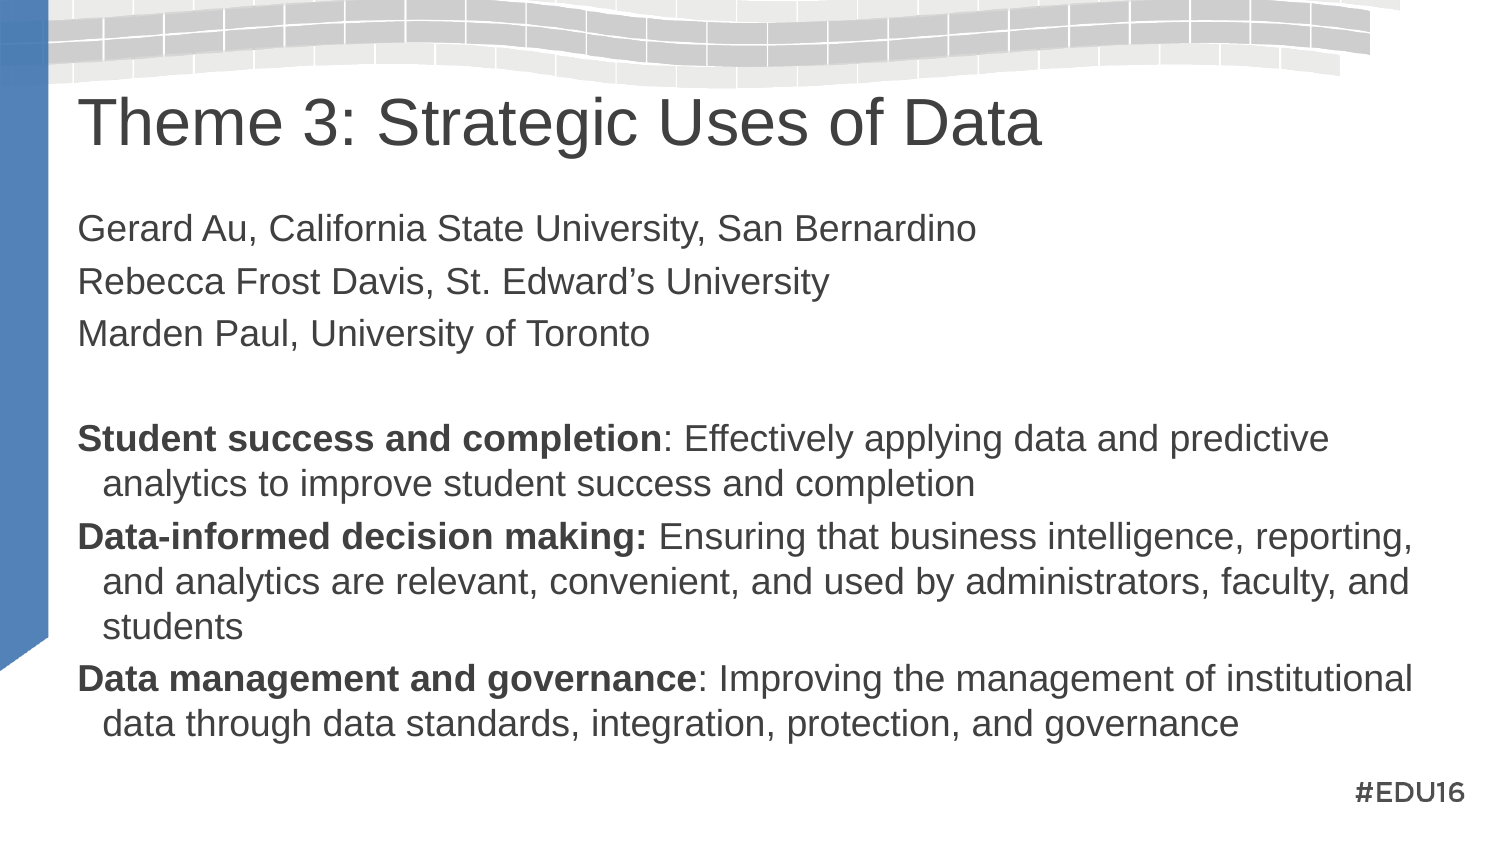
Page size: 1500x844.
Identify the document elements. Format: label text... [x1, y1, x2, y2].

title Theme 3: Strategic Uses of Data [62, 71, 1450, 162]
list Gerard Au, California State University, San Bernardino Rebecca Frost Davis, St. Edward’s University Marden Paul, University of Toronto Student success and completion: Effectively applying data and predictive analytics to improve student success and completion Data-informed decision making: Ensuring that business intelligence, reporting, and analytics are relevant, convenient, and used by administrators, faculty, and students Data management and governance: Improving the management of institutional data through data standards, integration, protection, and governance [62, 196, 1450, 822]
picture [0, 0, 1500, 844]
